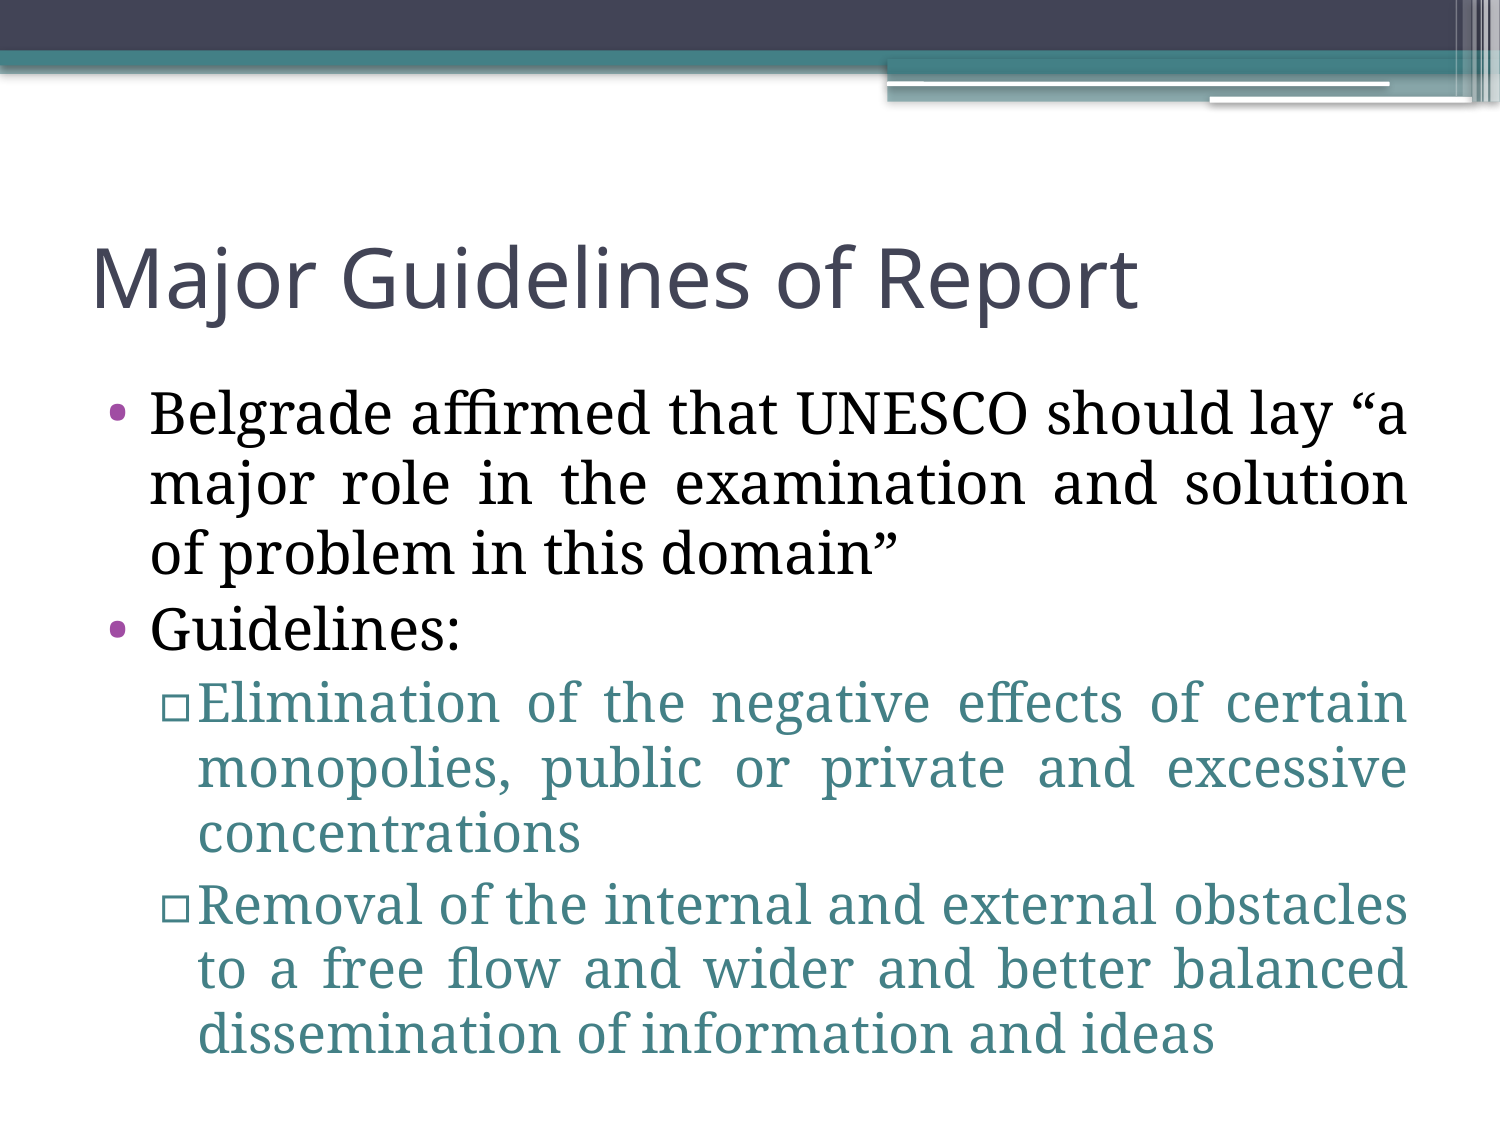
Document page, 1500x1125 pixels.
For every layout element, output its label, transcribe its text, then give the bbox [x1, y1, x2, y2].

title Major Guidelines of Report [75, 187, 1425, 363]
list Belgrade affirmed that UNESCO should lay “a major role in the examination and solution of problem in this domain” Guidelines: Elimination of the negative effects of certain monopolies, public or private and excessive concentrations Removal of the internal and external obstacles to a free flow and wider and better balanced dissemination of information and ideas [75, 368, 1425, 1079]
